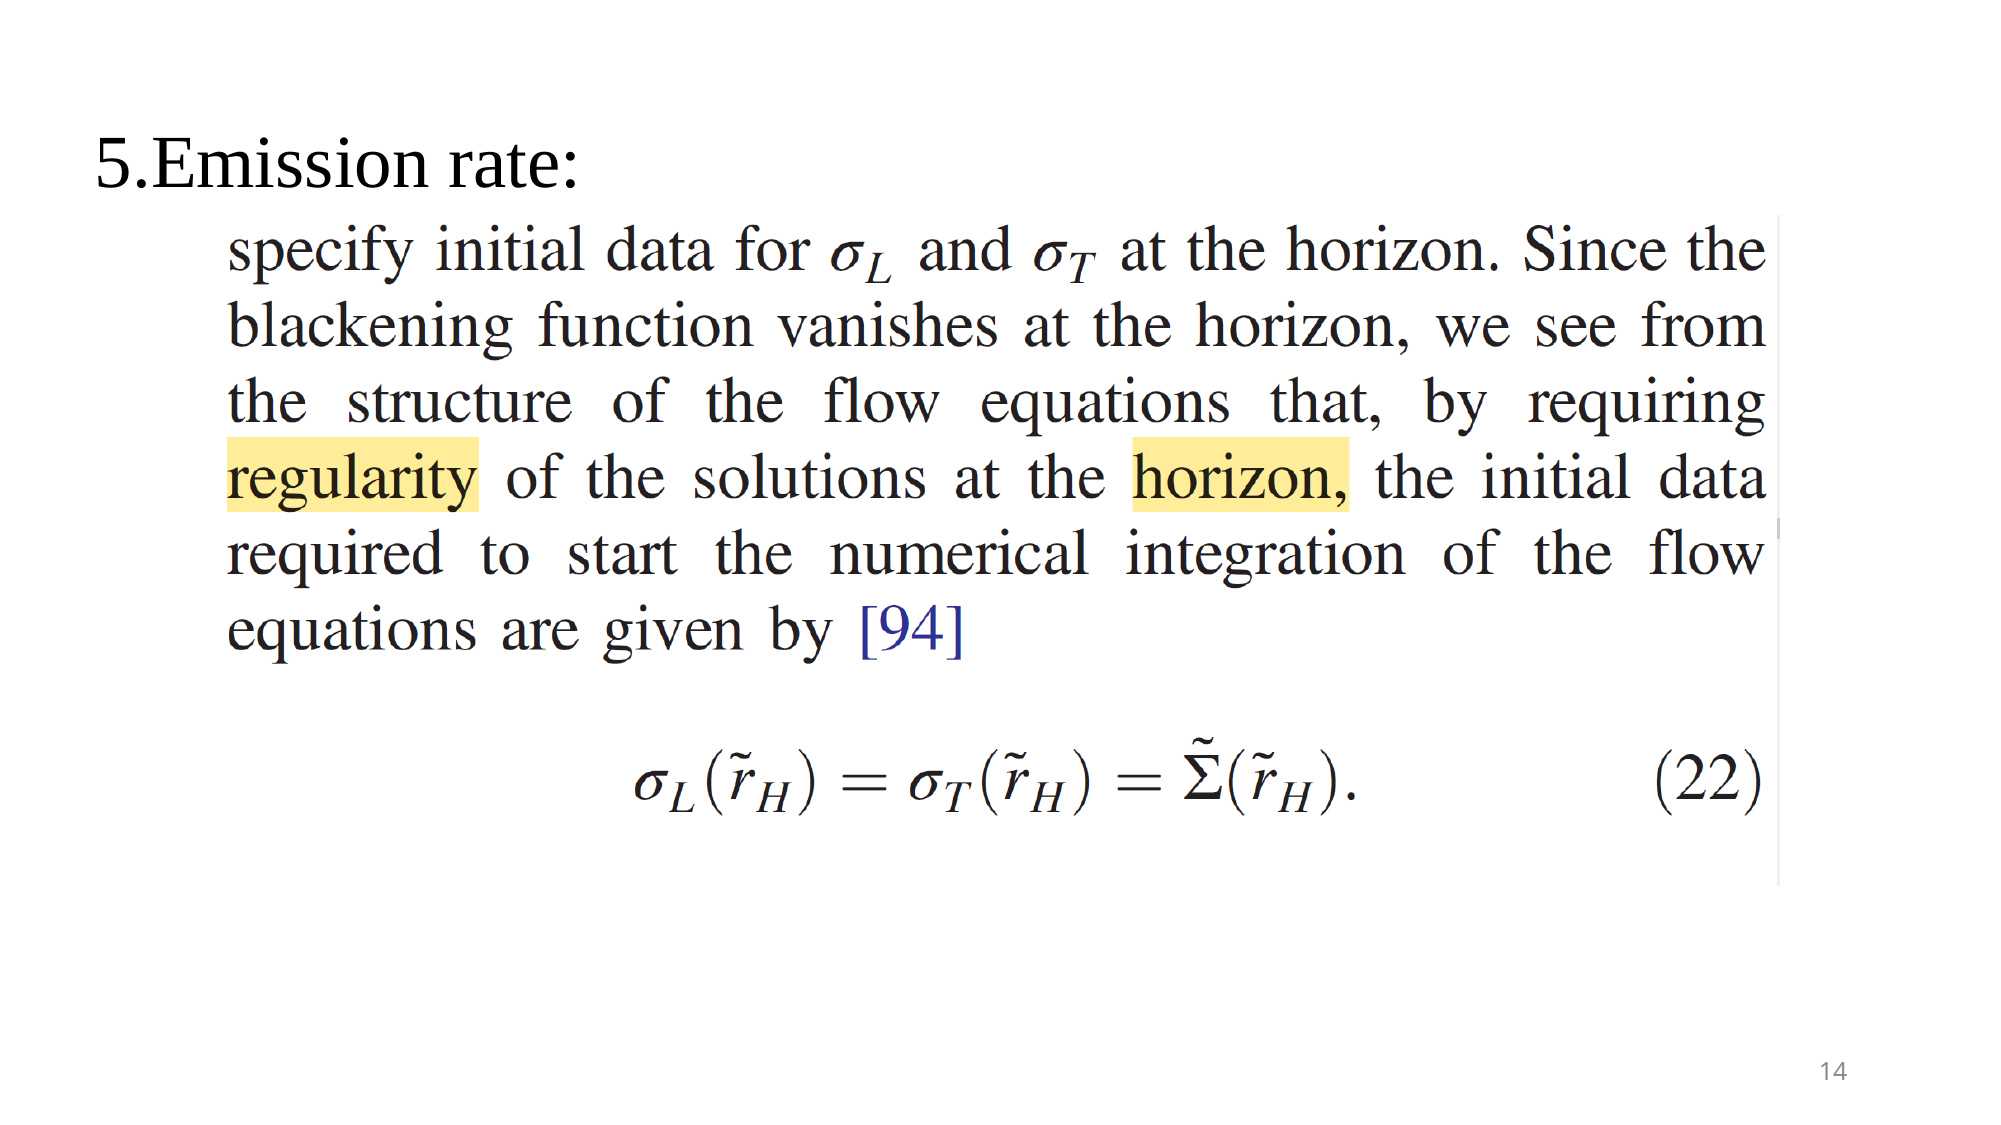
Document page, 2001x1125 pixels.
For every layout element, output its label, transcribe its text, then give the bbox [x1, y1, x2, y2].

text_box 5.Emission rate: [80, 104, 880, 260]
picture [220, 215, 1780, 886]
slide_number 14 [1412, 1042, 1863, 1103]
